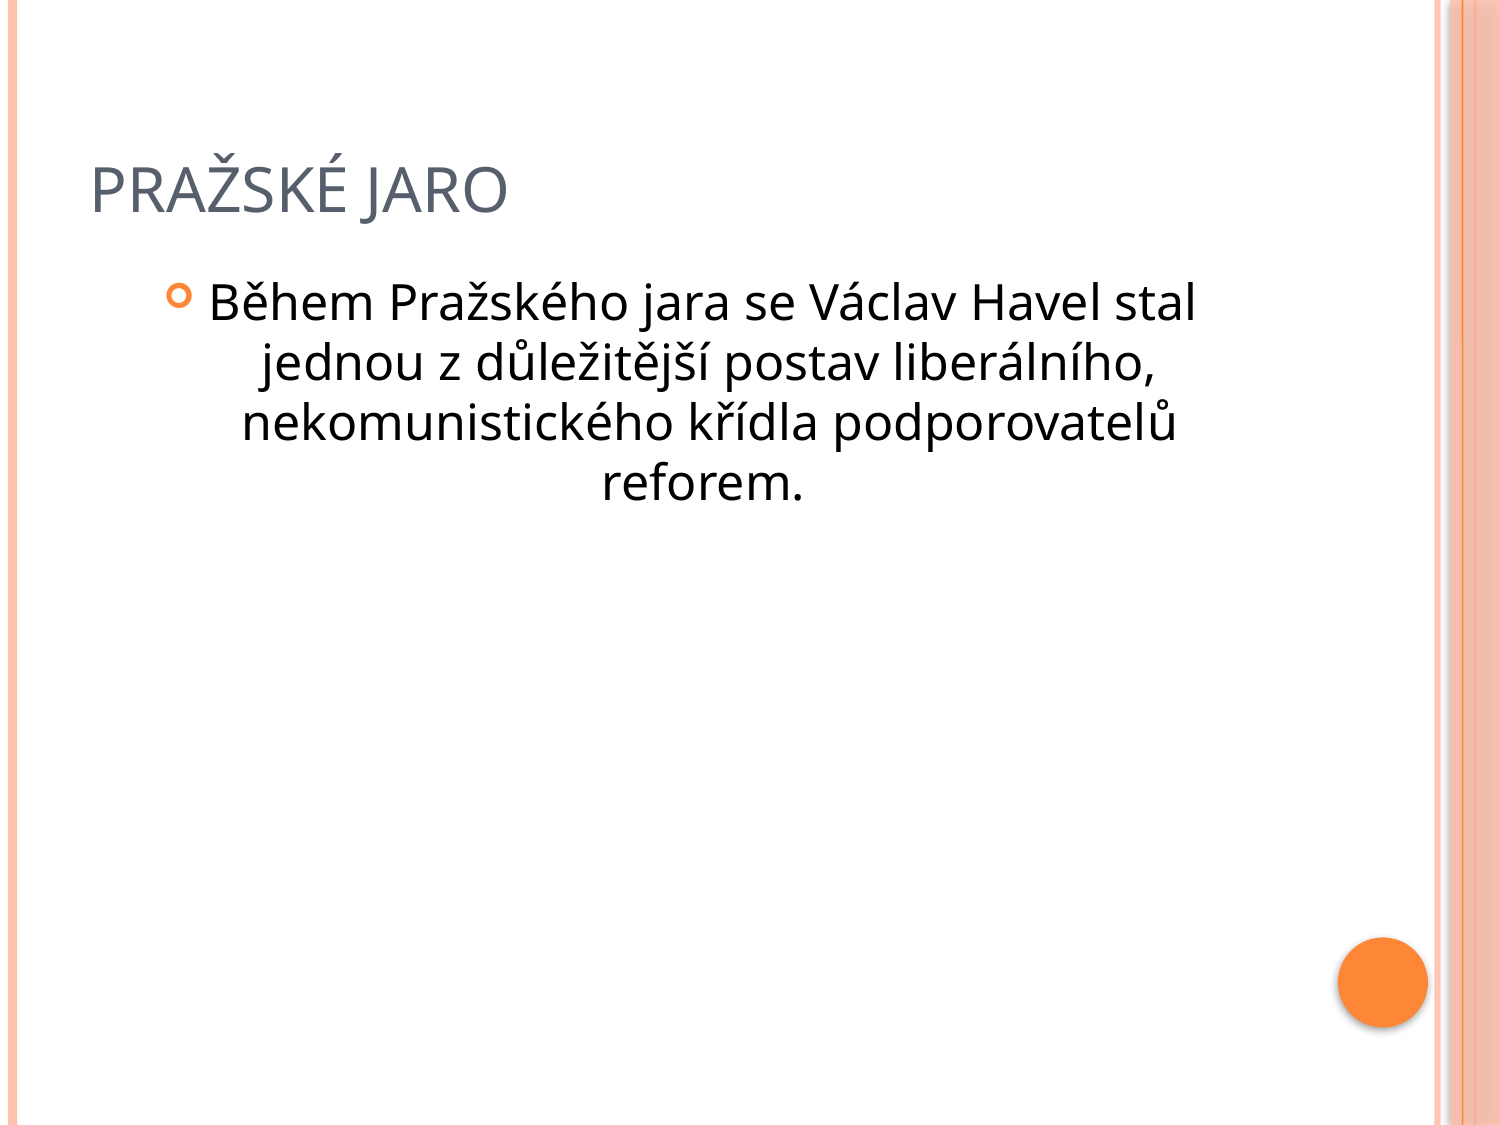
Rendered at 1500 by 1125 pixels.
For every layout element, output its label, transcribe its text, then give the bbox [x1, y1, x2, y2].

title Pražské jaro [75, 45, 1300, 233]
list Během Pražského jara se Václav Havel stal jednou z důležitější postav liberálního, nekomunistického křídla podporovatelů reforem. [75, 262, 1300, 1062]
